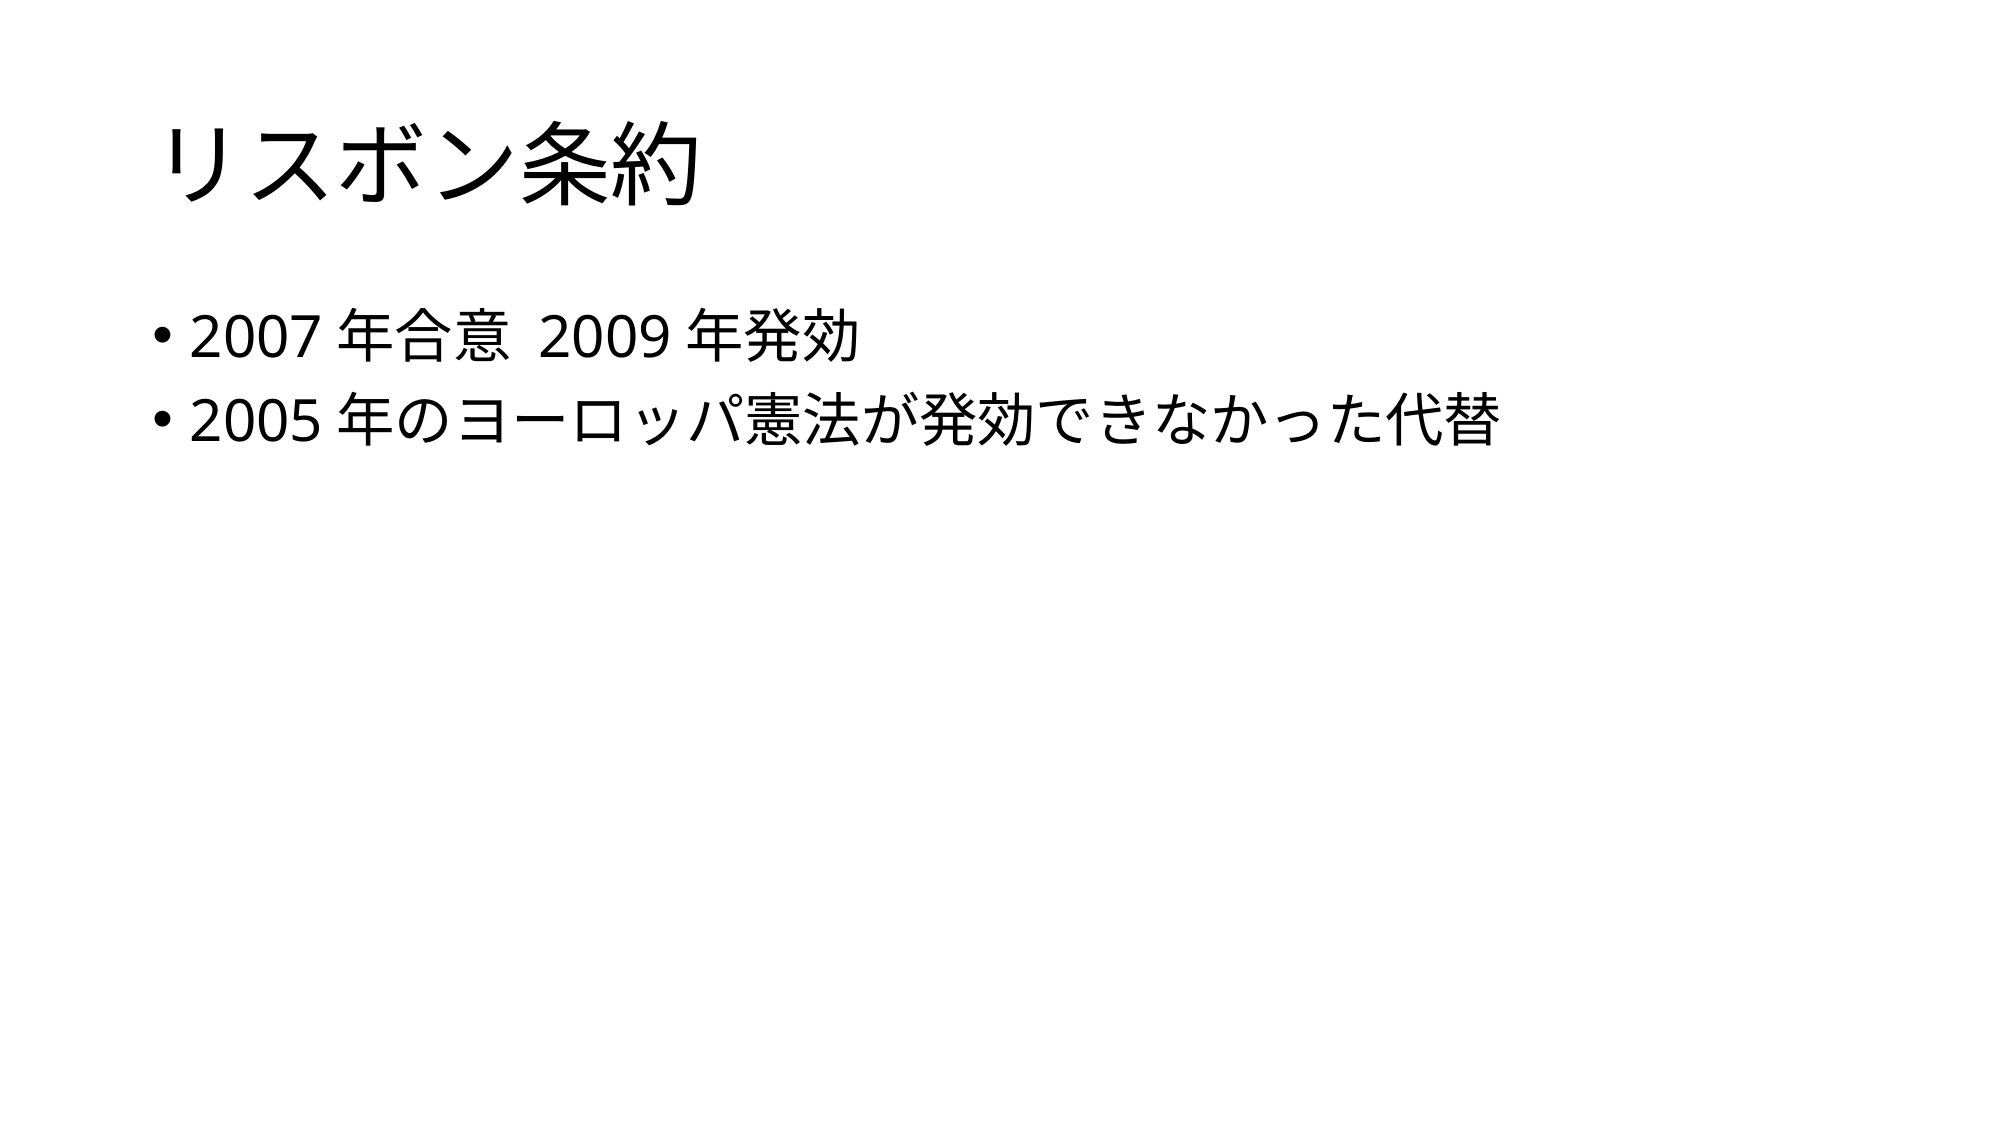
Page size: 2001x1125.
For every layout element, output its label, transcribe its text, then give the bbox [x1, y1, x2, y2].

list 2007年合意 2009年発効 2005年のヨーロッパ憲法が発効できなかった代替 [137, 299, 1863, 1014]
title リスボン条約 [137, 59, 1863, 278]
